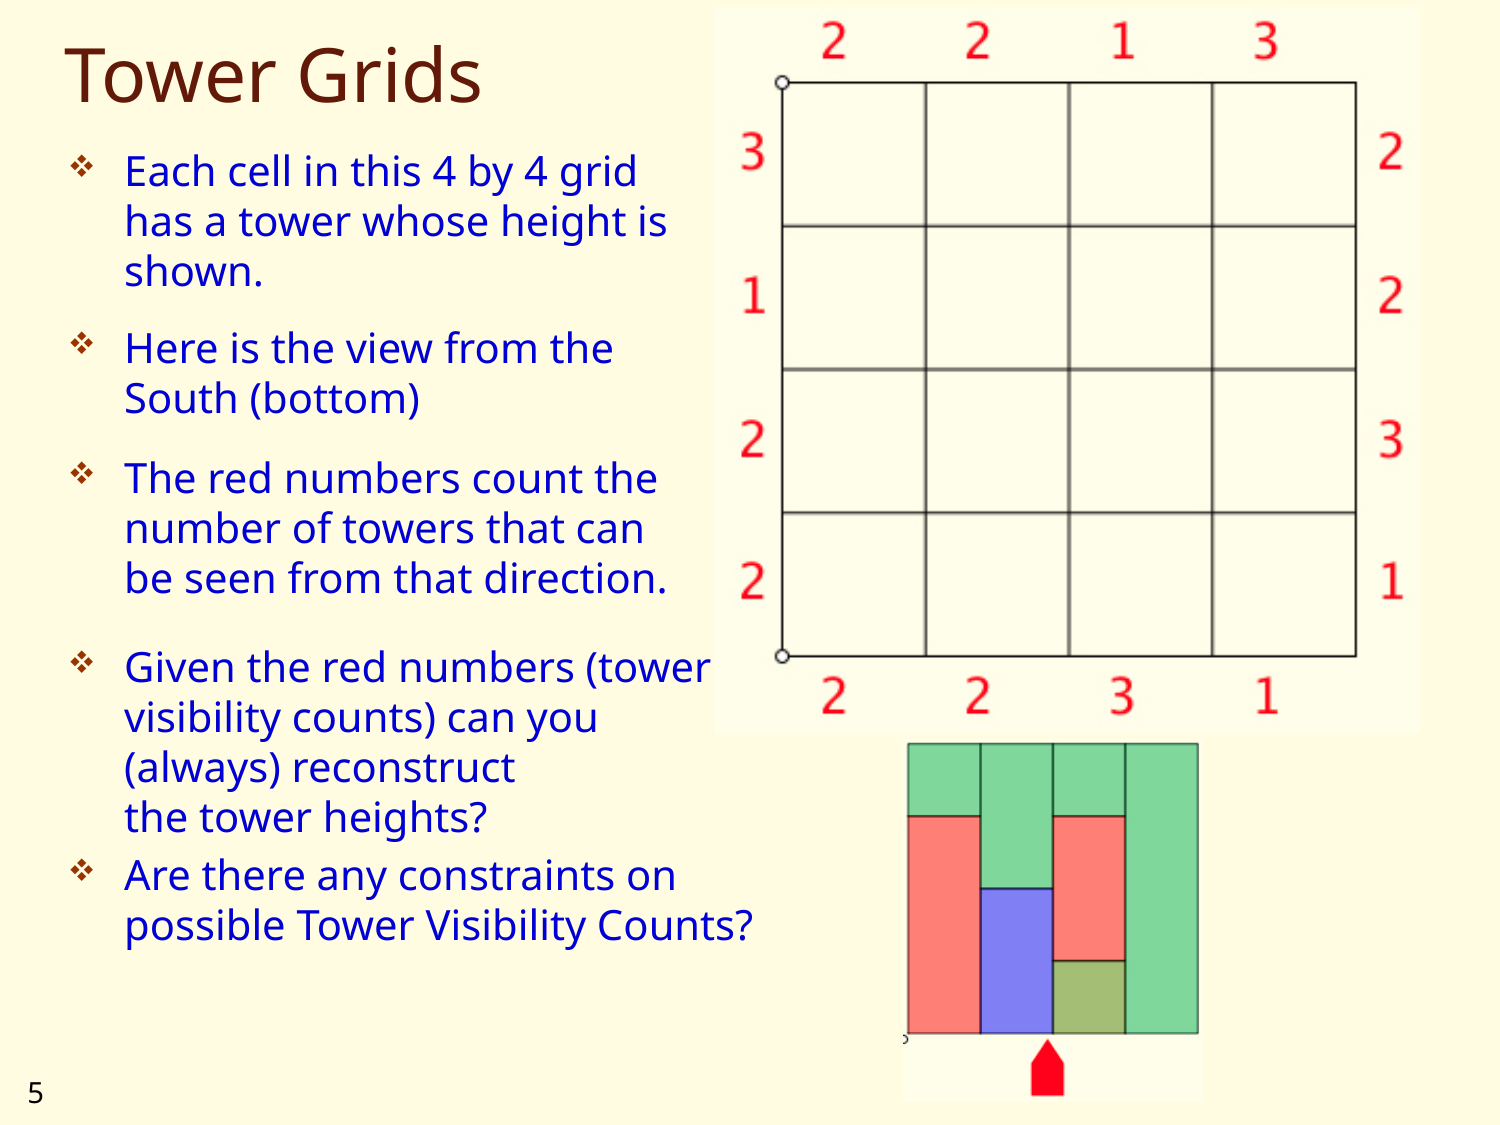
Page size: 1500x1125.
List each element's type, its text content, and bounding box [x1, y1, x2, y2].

title Tower Grids [49, 24, 708, 126]
picture [903, 739, 1204, 1103]
text_box The red numbers count the number of towers that can be seen from that direction. [53, 444, 703, 622]
text_box Here is the view from the South (bottom) [53, 314, 656, 444]
picture [713, 7, 1420, 733]
text_box Given the red numbers (tower visibility counts) can you (always) reconstruct the tower heights? Are there any constraints on possible Tower Visibility Counts? [53, 633, 774, 953]
list Each cell in this 4 by 4 grid has a tower whose height is shown. [52, 136, 704, 304]
